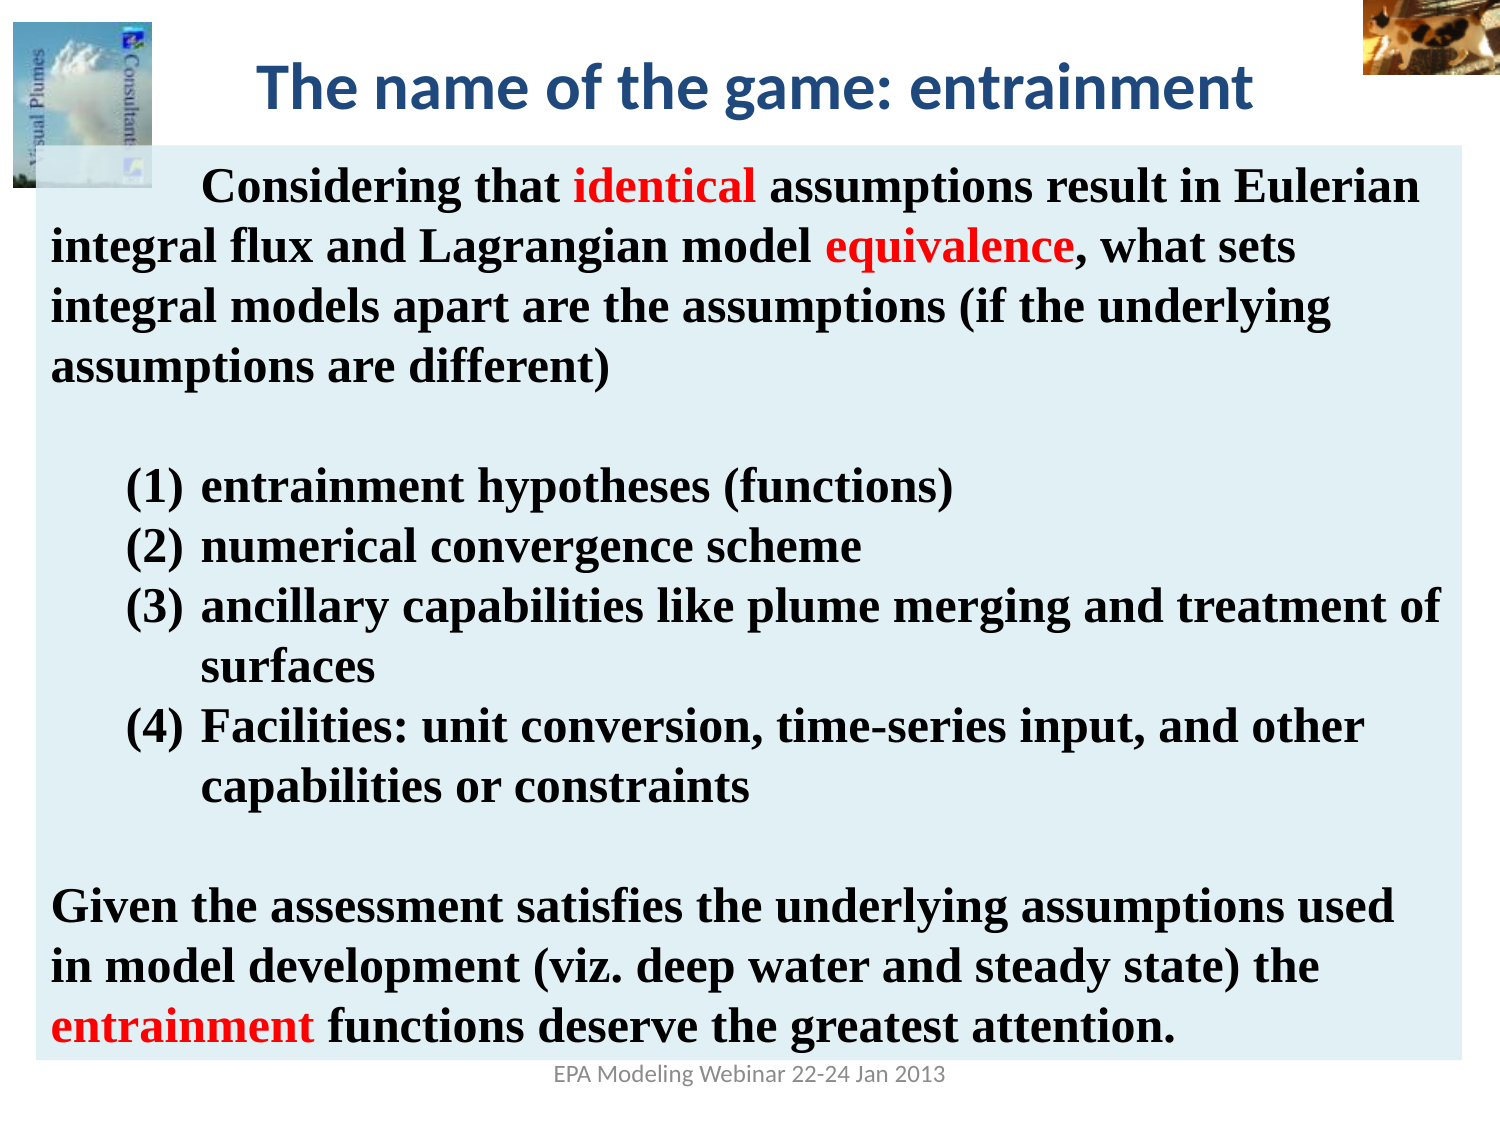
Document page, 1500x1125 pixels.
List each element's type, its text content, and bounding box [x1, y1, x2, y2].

footer EPA Modeling Webinar 22-24 Jan 2013 [512, 1042, 988, 1103]
picture [13, 22, 152, 188]
picture [1363, 0, 1500, 76]
text_box Considering that identical assumptions result in Eulerian integral flux and Lagrangian model equivalence, what sets integral models apart are the assumptions (if the underlying assumptions are different) entrainment hypotheses (functions) numerical convergence scheme ancillary capabilities like plume merging and treatment of surfaces Facilities: unit conversion, time-series input, and other capabilities or constraints Given the assessment satisfies the underlying assumptions used in model development (viz. deep water and steady state) the entrainment functions deserve the greatest attention. [35, 145, 1463, 1061]
title The name of the game: entrainment [37, 2, 1475, 163]
